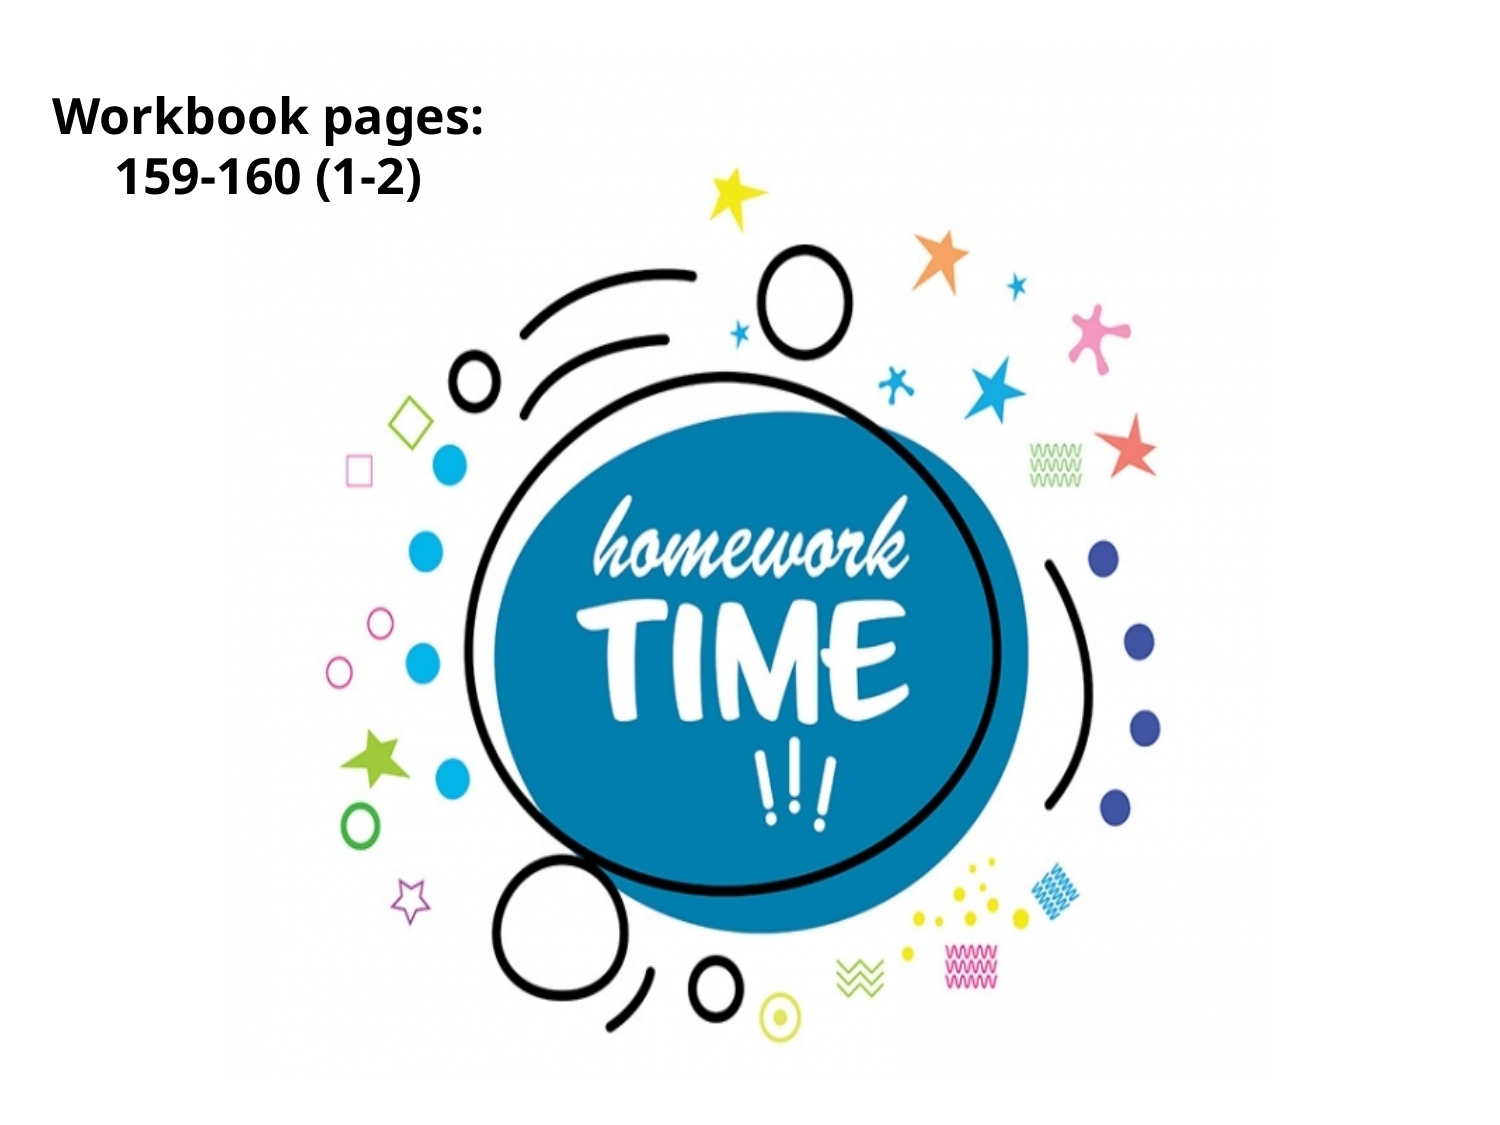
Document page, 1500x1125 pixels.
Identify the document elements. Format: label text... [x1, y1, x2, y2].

picture [224, 43, 1276, 1082]
text_box Workbook pages: 159-160 (1-2) [0, 87, 224, 246]
